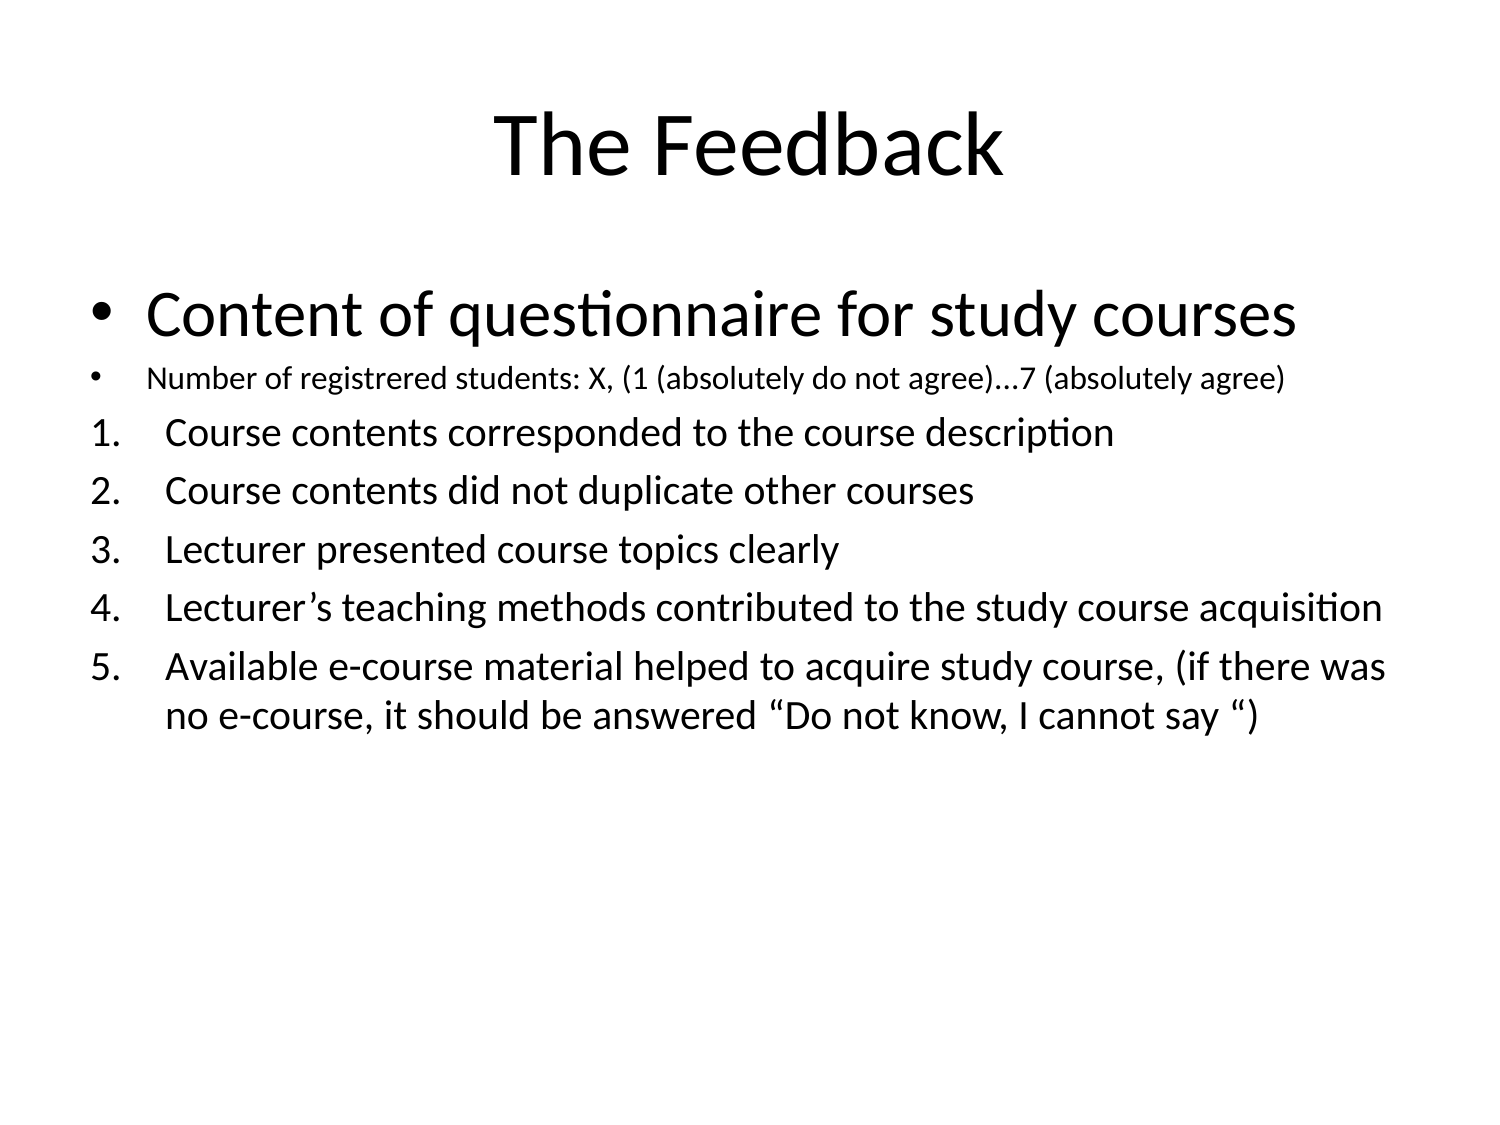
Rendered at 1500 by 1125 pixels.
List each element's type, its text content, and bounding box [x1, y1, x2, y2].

list Content of questionnaire for study courses Number of registrered students: X, (1 (absolutely do not agree)...7 (absolutely agree) Course contents corresponded to the course description Course contents did not duplicate other courses Lecturer presented course topics clearly Lecturer’s teaching methods contributed to the study course acquisition Available e-course material helped to acquire study course, (if there was no e-course, it should be answered “Do not know, I cannot say “) [75, 262, 1425, 1005]
title The Feedback [75, 45, 1425, 233]
